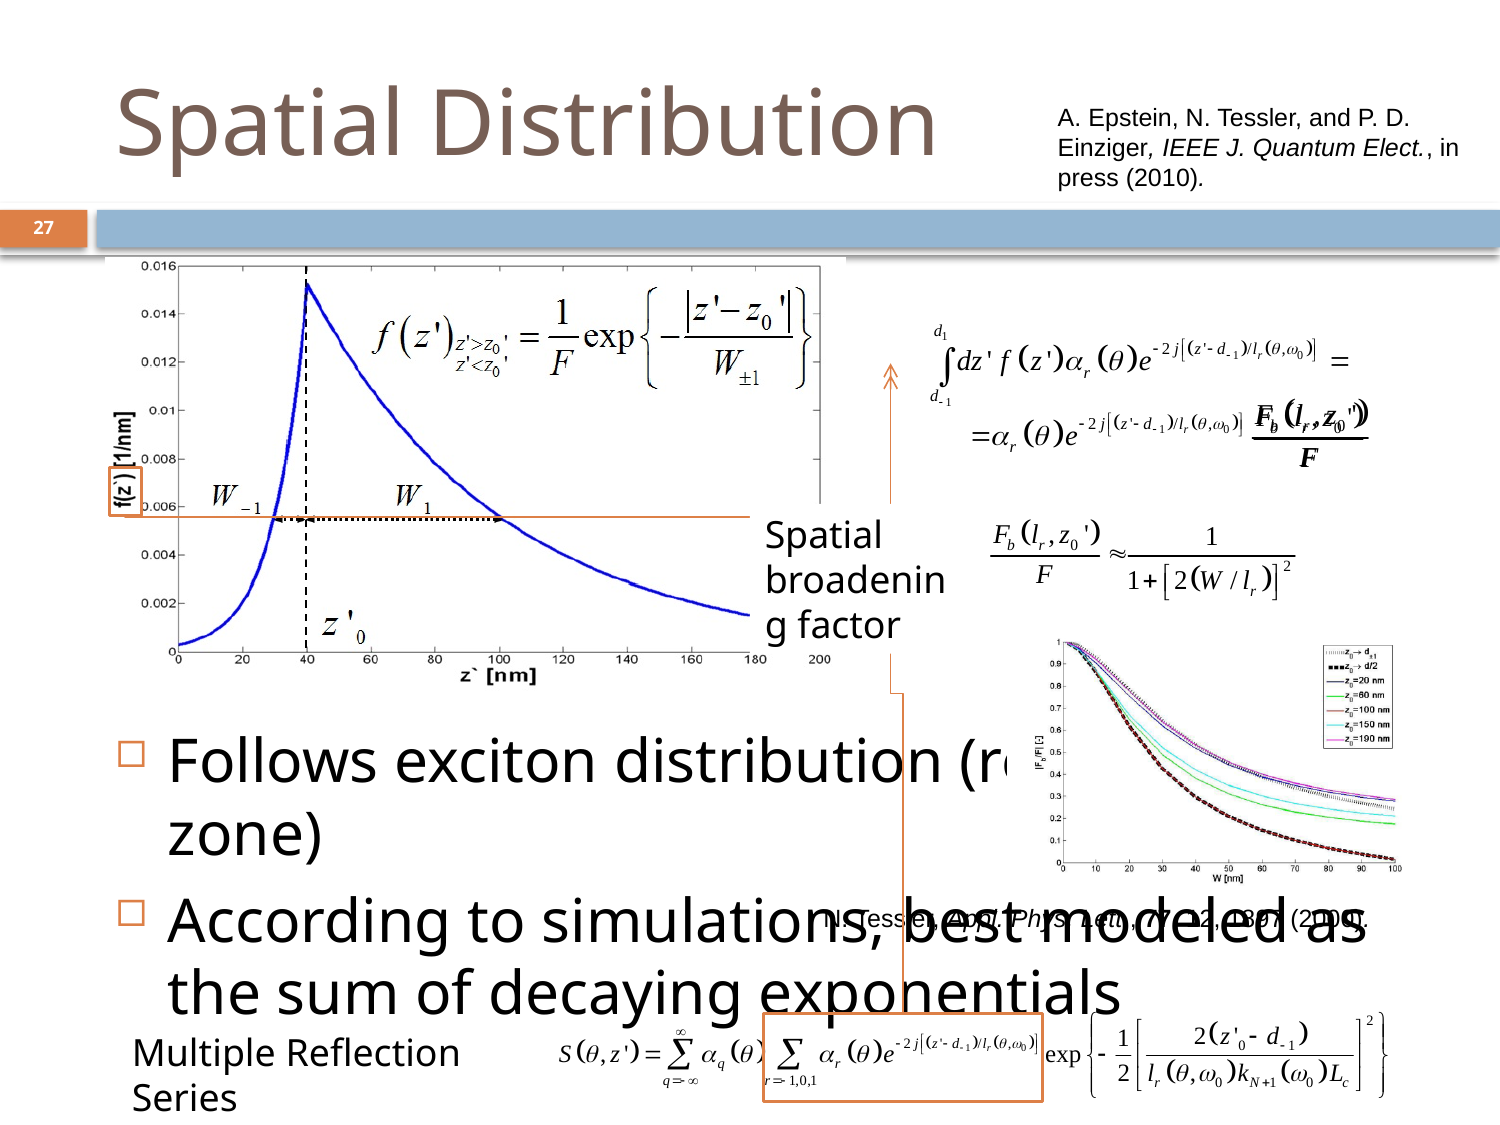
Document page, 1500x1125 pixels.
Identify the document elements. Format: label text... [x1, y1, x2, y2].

picture [105, 257, 431, 692]
list Follows exciton distribution (recombination zone) According to simulations, best modeled as the sum of decaying exponentials [904, 714, 1439, 1001]
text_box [985, 514, 1302, 606]
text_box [554, 1007, 1395, 1104]
picture [1007, 621, 1436, 892]
picture [585, 257, 847, 687]
title Spatial Distribution [100, 37, 1439, 201]
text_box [1249, 398, 1369, 473]
slide_number 27 [0, 208, 88, 249]
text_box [431, 56, 585, 823]
list Follows exciton distribution (recombination zone) According to simulations, best modeled as the sum of decaying exponentials [100, 714, 902, 1001]
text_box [577, 687, 1001, 701]
text_box Multiple Reflection Series [117, 1022, 575, 1125]
text_box A. Epstein, N. Tessler, and P. D. Einziger, IEEE J. Quantum Elect., in press (2010). [1042, 93, 1477, 199]
text_box Spatial broadening factor [851, 503, 973, 654]
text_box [925, 316, 1376, 475]
